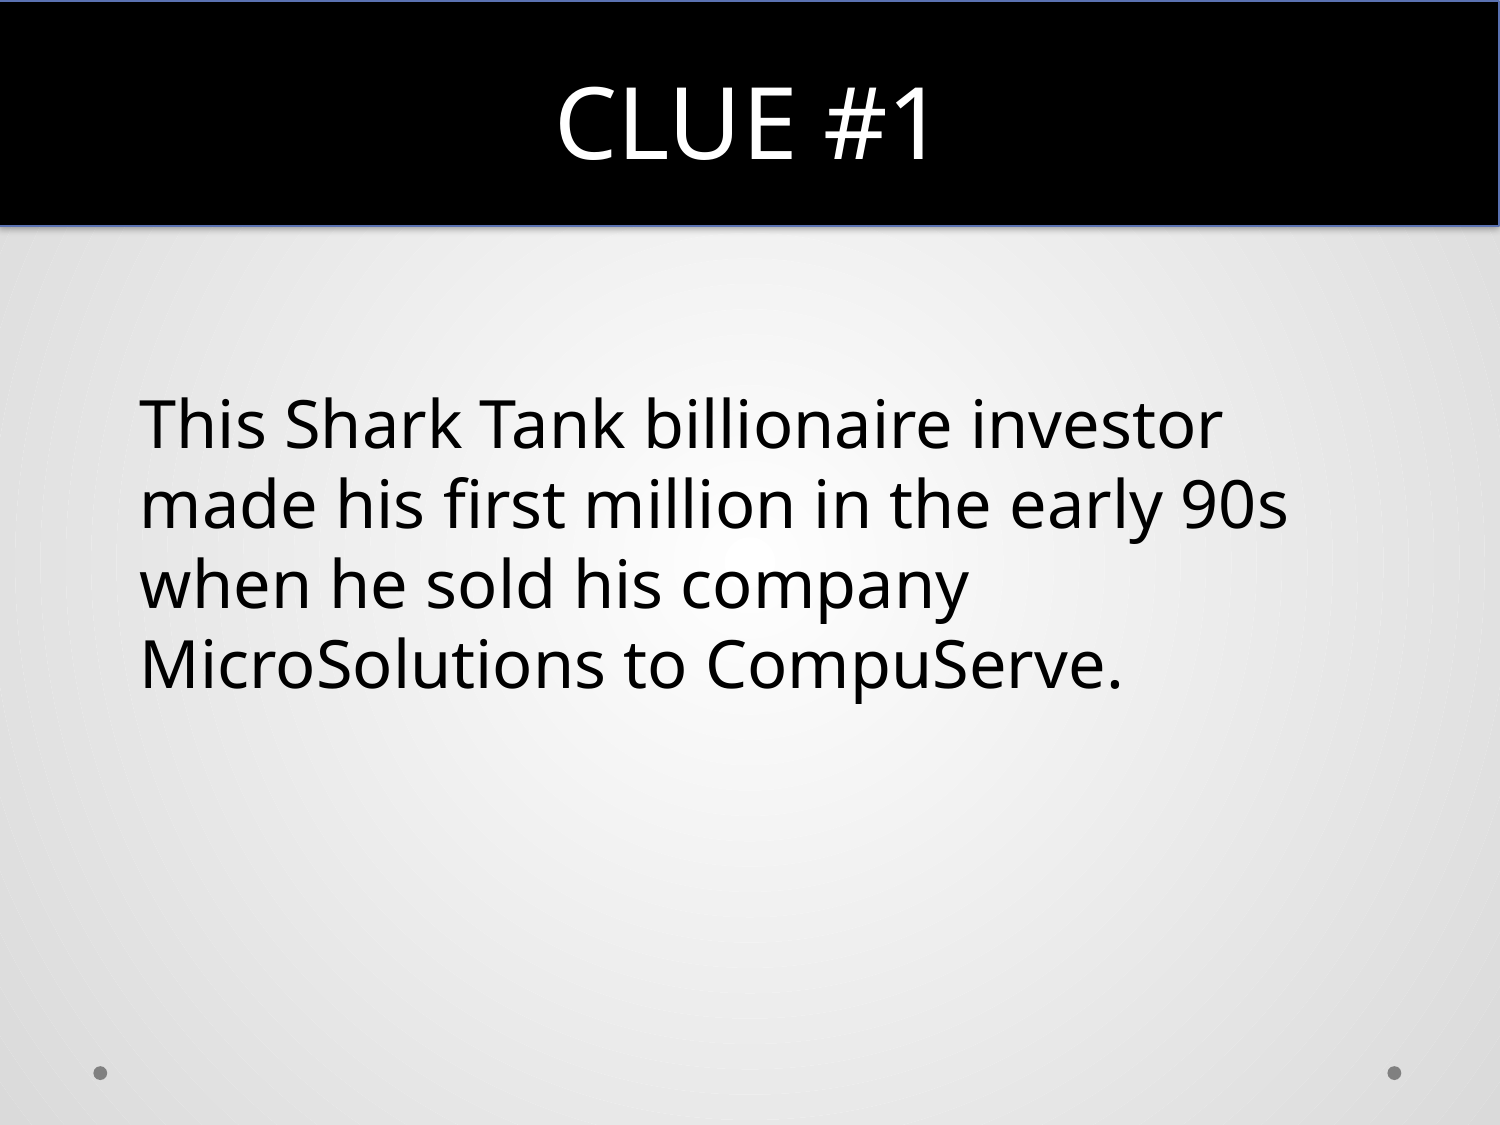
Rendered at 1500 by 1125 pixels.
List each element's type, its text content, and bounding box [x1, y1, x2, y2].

text_box This Shark Tank billionaire investor made his first million in the early 90s when he sold his company MicroSolutions to CompuServe. [125, 374, 1363, 710]
title Clue #1 [75, 22, 1425, 188]
text_box [0, 0, 1500, 227]
